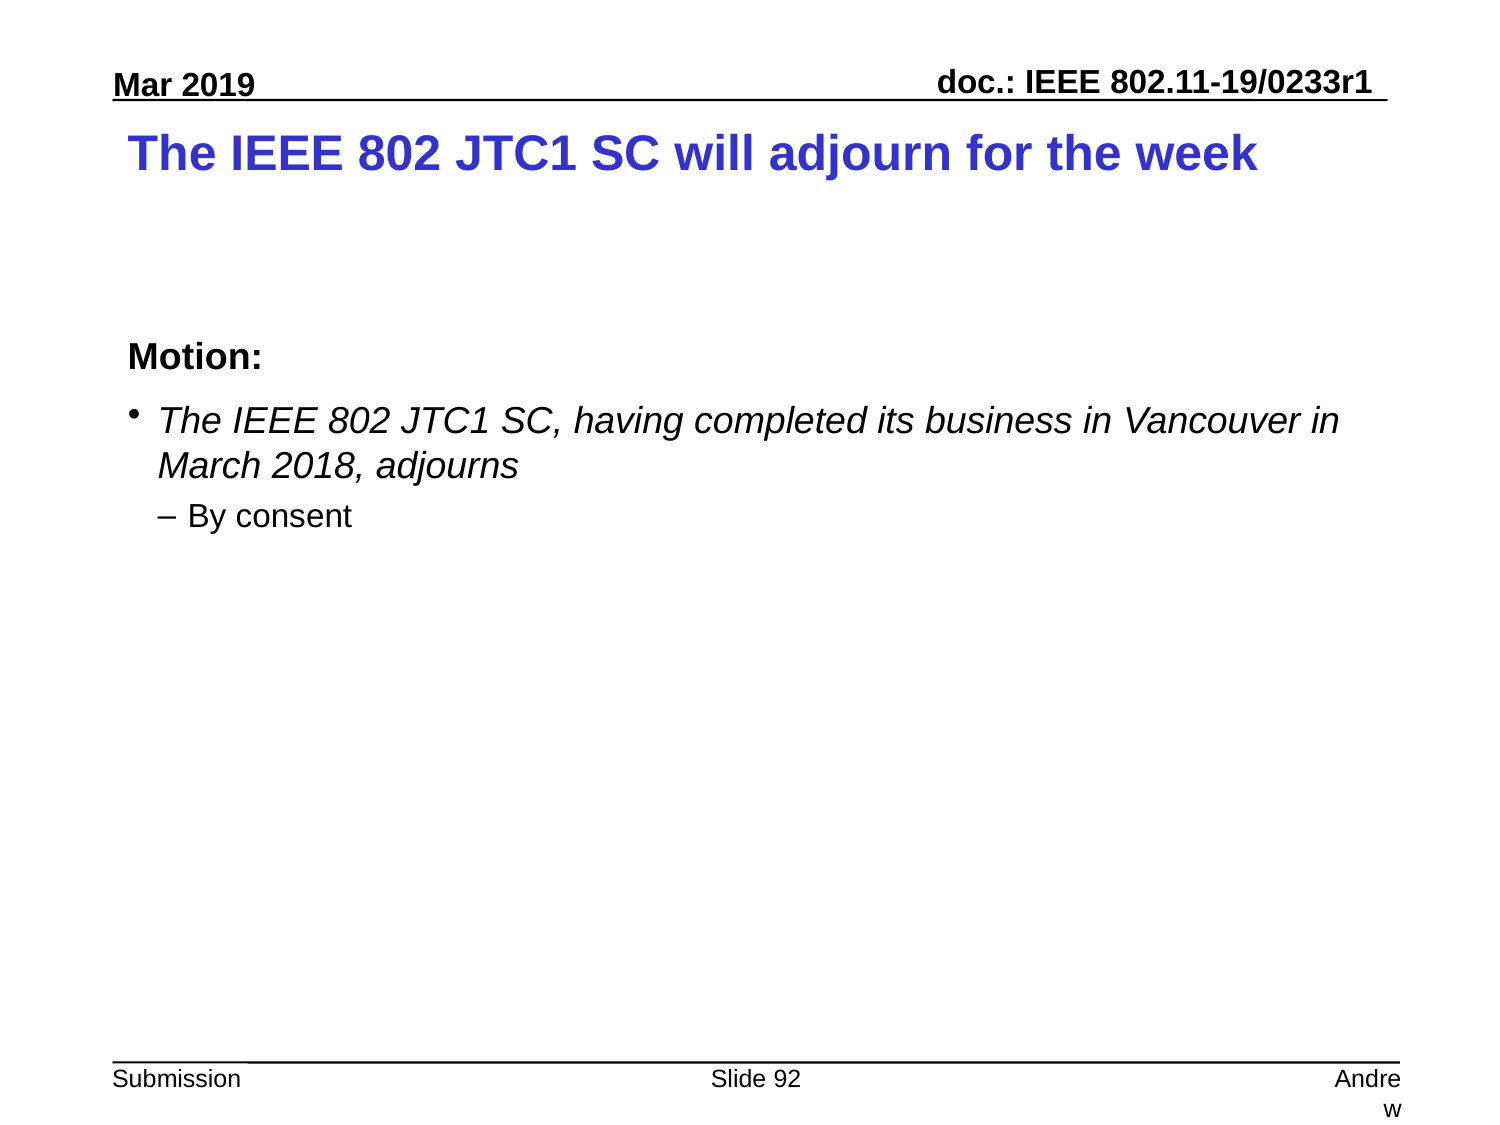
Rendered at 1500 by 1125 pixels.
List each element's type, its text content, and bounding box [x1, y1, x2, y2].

title The IEEE 802 JTC1 SC will adjourn for the week [112, 112, 1388, 288]
footer Andrew Myles, Cisco [1320, 1061, 1402, 1093]
list Motion: The IEEE 802 JTC1 SC, having completed its business in Vancouver in March 2018, adjourns By consent [112, 324, 1388, 1000]
slide_number Slide 92 [709, 1061, 803, 1093]
